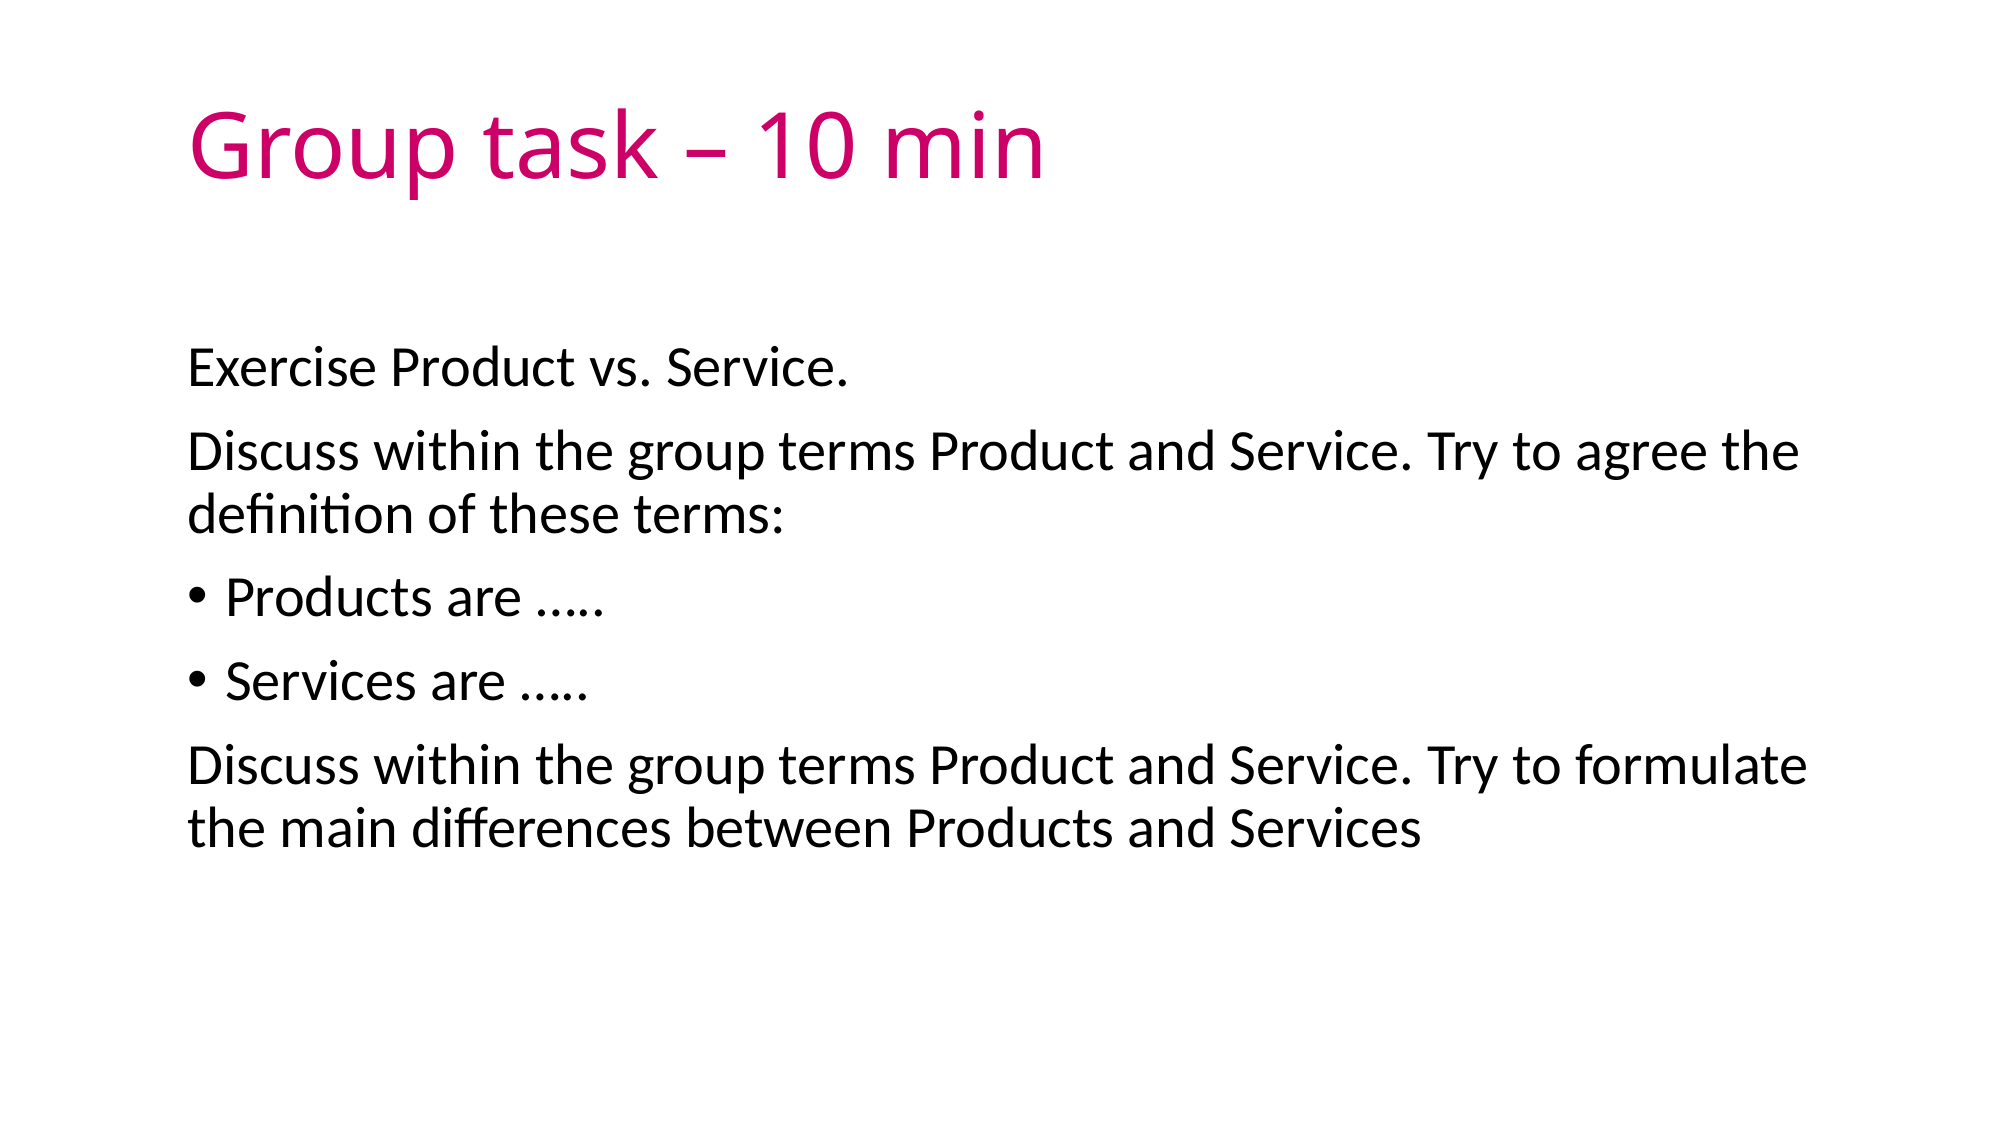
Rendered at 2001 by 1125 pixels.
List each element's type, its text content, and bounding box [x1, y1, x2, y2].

list Exercise Product vs. Service. Discuss within the group terms Product and Service. Try to agree the definition of these terms: Products are ….. Services are ….. Discuss within the group terms Product and Service. Try to formulate the main differences between Products and Services [172, 328, 1828, 1036]
title Group task – 10 min [172, 89, 1828, 208]
